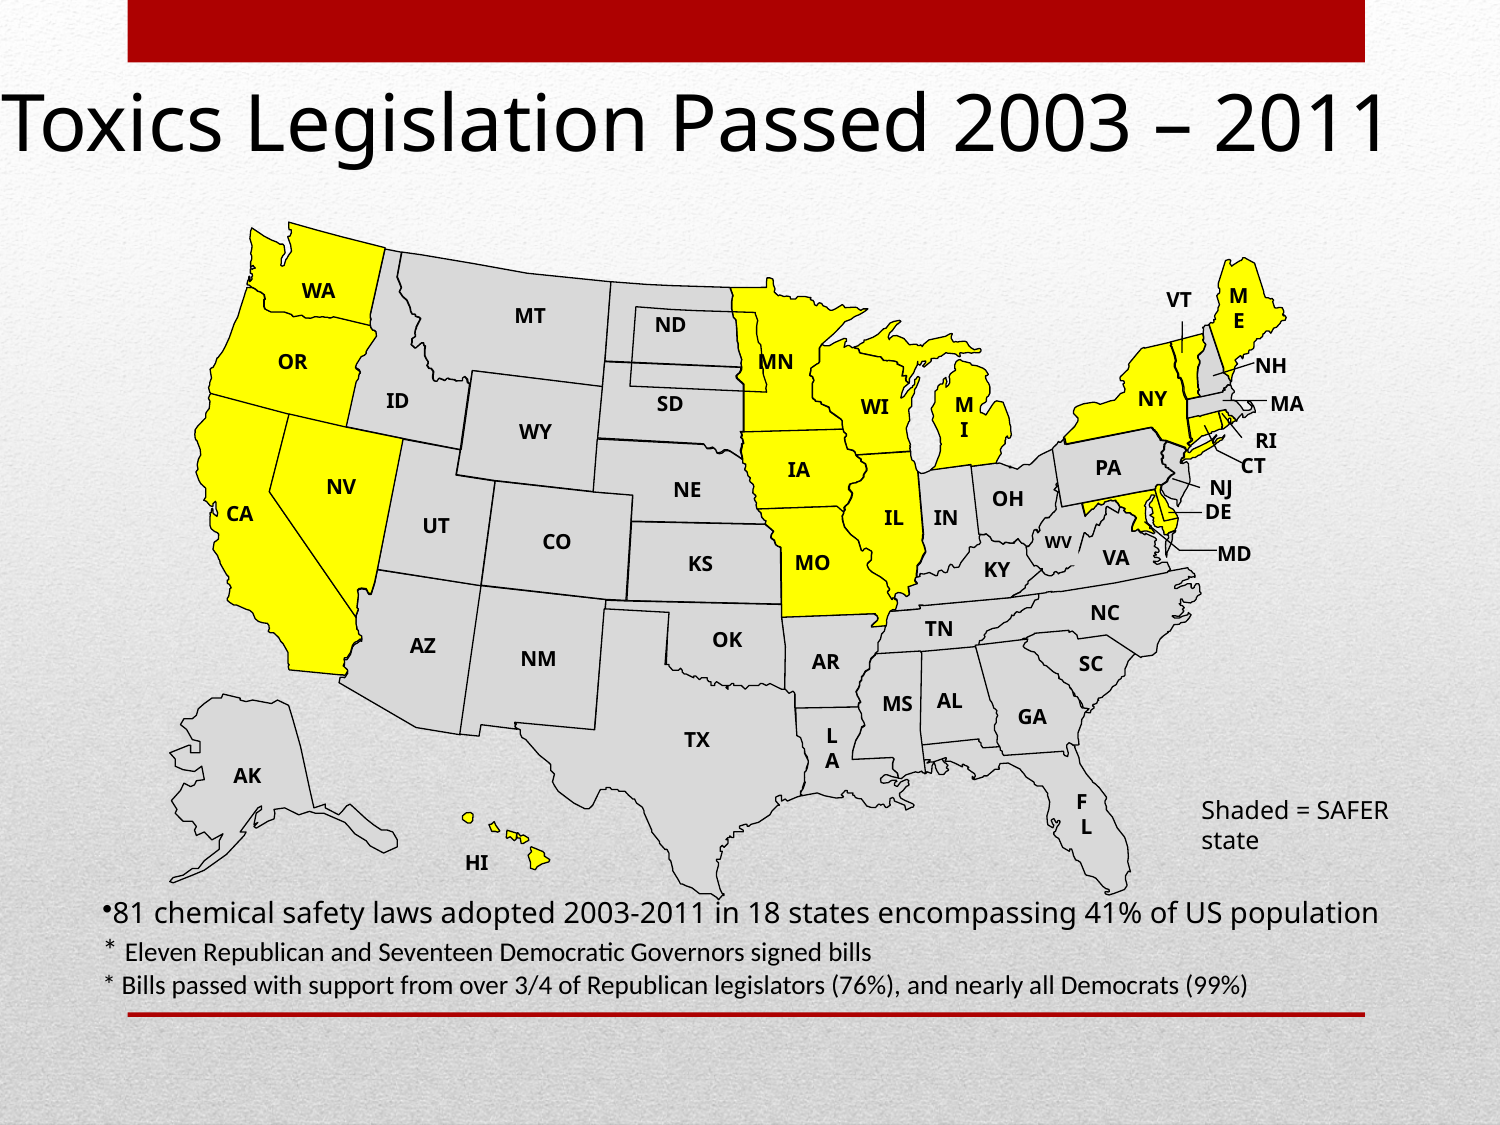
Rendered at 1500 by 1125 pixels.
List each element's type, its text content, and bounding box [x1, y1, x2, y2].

text_box AK [169, 694, 398, 883]
text_box Shaded = SAFER state [1186, 787, 1437, 863]
text_box [456, 370, 602, 491]
text_box [1165, 541, 1171, 558]
text_box RI [1255, 427, 1278, 453]
text_box [247, 222, 386, 326]
text_box MD [1206, 540, 1253, 566]
text_box [1052, 428, 1173, 507]
text_box [843, 451, 926, 598]
text_box [1204, 425, 1232, 457]
text_box [1024, 631, 1135, 713]
text_box [246, 807, 261, 831]
text_box [1197, 324, 1231, 397]
text_box [1063, 342, 1214, 463]
text_box [877, 594, 1038, 653]
text_box [1144, 521, 1206, 551]
text_box [1155, 485, 1178, 522]
text_box [162, 752, 191, 775]
text_box [193, 836, 221, 868]
text_box [975, 639, 1090, 757]
text_box [347, 249, 470, 449]
text_box [1209, 257, 1287, 382]
text_box [757, 506, 898, 627]
text_box [854, 320, 981, 384]
text_box [208, 287, 377, 427]
text_box [188, 700, 207, 718]
text_box [198, 833, 211, 843]
text_box [604, 281, 733, 363]
text_box [819, 637, 824, 658]
text_box [1188, 385, 1256, 422]
text_box [925, 759, 949, 775]
text_box MA [1270, 390, 1305, 416]
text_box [461, 811, 551, 871]
text_box [931, 359, 1012, 471]
text_box [339, 570, 480, 735]
text_box [397, 252, 610, 386]
text_box [741, 429, 866, 511]
text_box [629, 306, 767, 393]
text_box [164, 785, 196, 839]
text_box CT [1229, 452, 1267, 478]
text_box [605, 600, 786, 689]
text_box [921, 647, 998, 747]
text_box [923, 738, 1131, 887]
text_box CA [194, 393, 362, 676]
text_box [1189, 412, 1222, 446]
text_box [917, 465, 981, 578]
text_box [162, 878, 173, 886]
text_box [302, 812, 383, 856]
text_box [1170, 333, 1205, 400]
text_box NJ [1198, 474, 1234, 500]
text_box NH [1254, 352, 1288, 378]
text_box DE [1204, 500, 1232, 524]
text_box [288, 670, 348, 679]
text_box [731, 277, 868, 431]
text_box [275, 808, 300, 818]
text_box Toxics Legislation Passed 2003 – 2011 [0, 66, 1500, 175]
text_box [795, 706, 915, 811]
text_box [597, 362, 743, 458]
text_box WV [1044, 532, 1073, 553]
text_box [1219, 434, 1225, 441]
text_box [971, 449, 1057, 546]
text_box MT [499, 295, 561, 336]
text_box [1082, 490, 1179, 534]
text_box [978, 567, 1201, 658]
text_box [173, 721, 199, 752]
text_box [378, 439, 495, 586]
text_box [891, 535, 1041, 612]
text_box [1041, 531, 1079, 566]
text_box [593, 439, 765, 525]
text_box [1218, 410, 1236, 430]
text_box [269, 413, 404, 618]
text_box 81 chemical safety laws adopted 2003-2011 in 18 states encompassing 41% of US population * Eleven Republican and Seventeen Democratic Governors signed bills * Bills passed with support from over 3/4 of Republican legislators (76%), and nearly all Democrats (99%) [87, 887, 1475, 1008]
text_box [782, 613, 886, 708]
text_box [853, 651, 926, 779]
text_box [1025, 483, 1119, 575]
text_box [514, 608, 809, 887]
text_box VT [1160, 286, 1193, 312]
text_box [1161, 442, 1191, 507]
text_box [459, 585, 605, 737]
text_box [336, 806, 344, 814]
text_box [1011, 506, 1171, 598]
text_box [481, 480, 632, 600]
text_box [809, 338, 920, 454]
text_box [195, 768, 204, 780]
text_box [626, 522, 781, 604]
